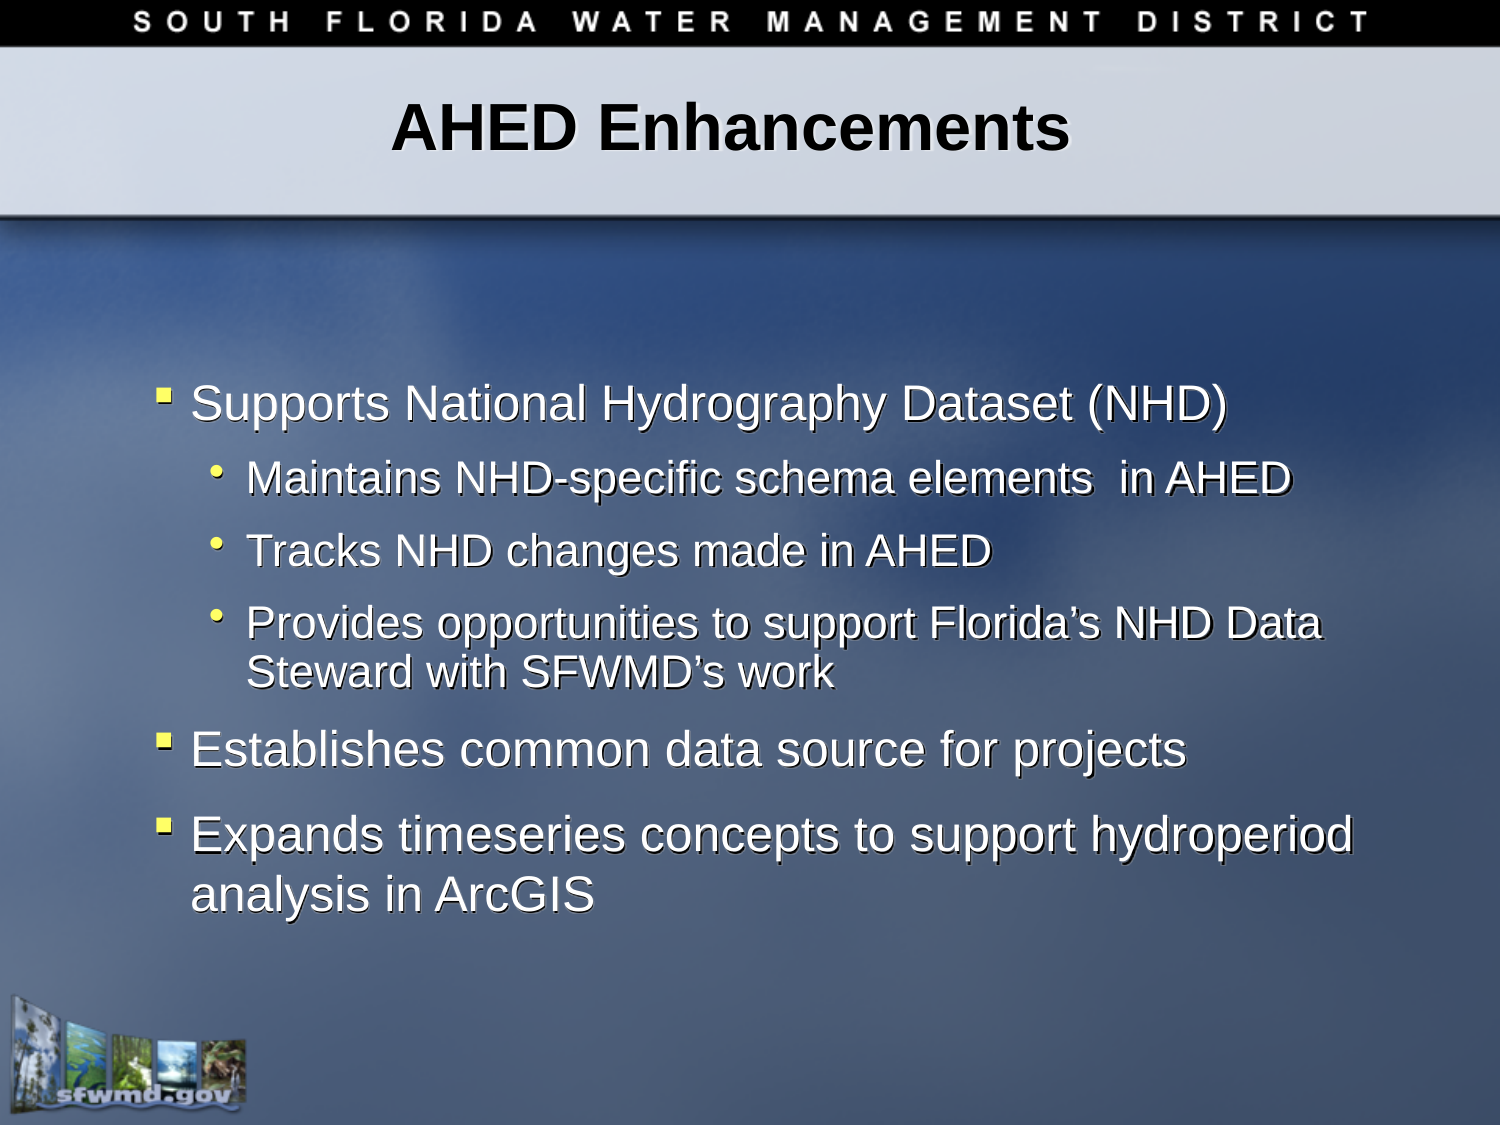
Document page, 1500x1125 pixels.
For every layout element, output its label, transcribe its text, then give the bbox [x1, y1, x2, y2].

list Supports National Hydrography Dataset (NHD) Maintains NHD-specific schema elements in AHED Tracks NHD changes made in AHED Provides opportunities to support Florida’s NHD Data Steward with SFWMD’s work Establishes common data source for projects Expands timeseries concepts to support hydroperiod analysis in ArcGIS [137, 274, 1426, 1006]
title AHED Enhancements [374, 49, 1426, 213]
picture [0, 0, 1500, 1125]
